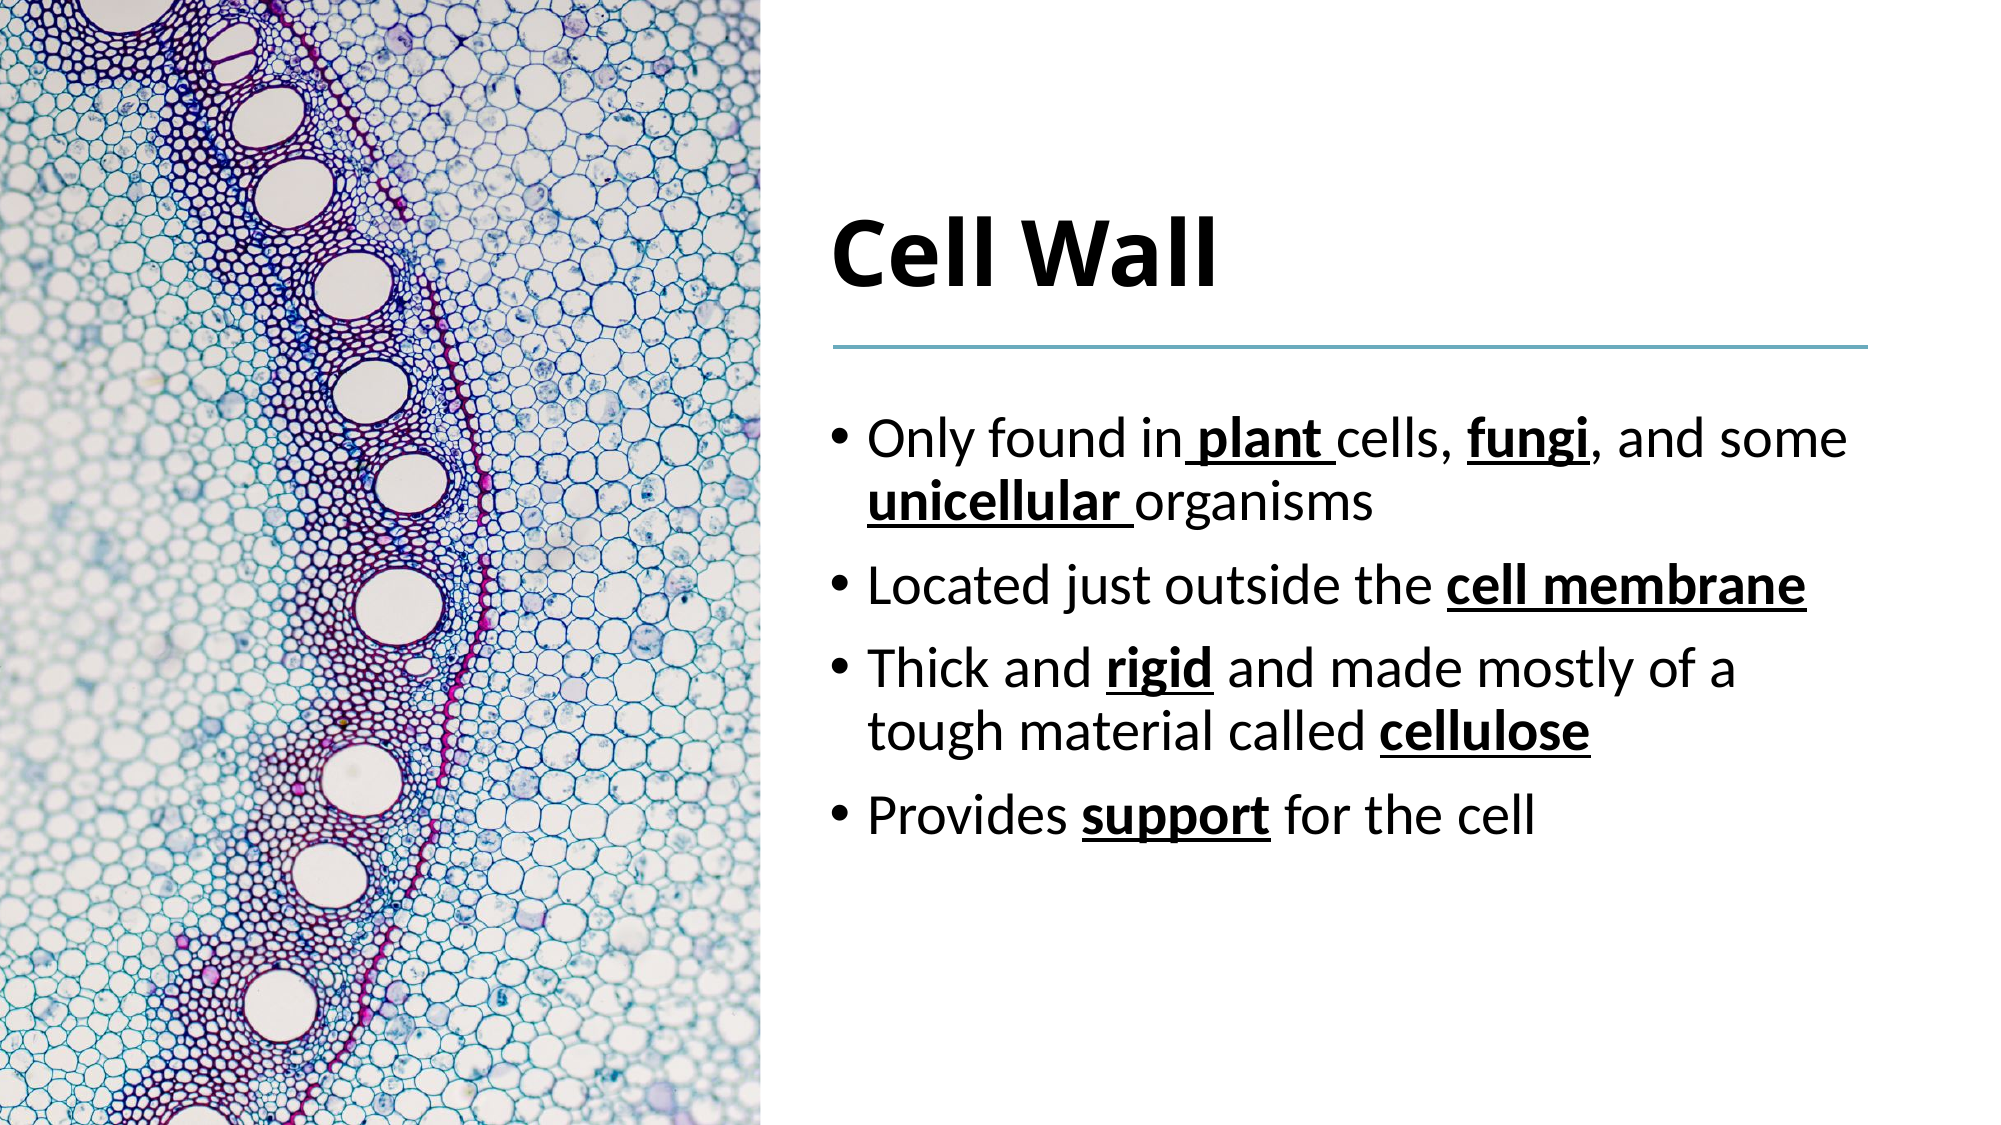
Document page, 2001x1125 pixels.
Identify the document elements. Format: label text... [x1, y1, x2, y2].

picture [0, 0, 761, 1125]
list Only found in plant cells, fungi, and some unicellular organisms Located just outside the cell membrane Thick and rigid and made mostly of a tough material called cellulose Provides support for the cell [814, 399, 1895, 1021]
title Cell Wall [814, 103, 1895, 315]
